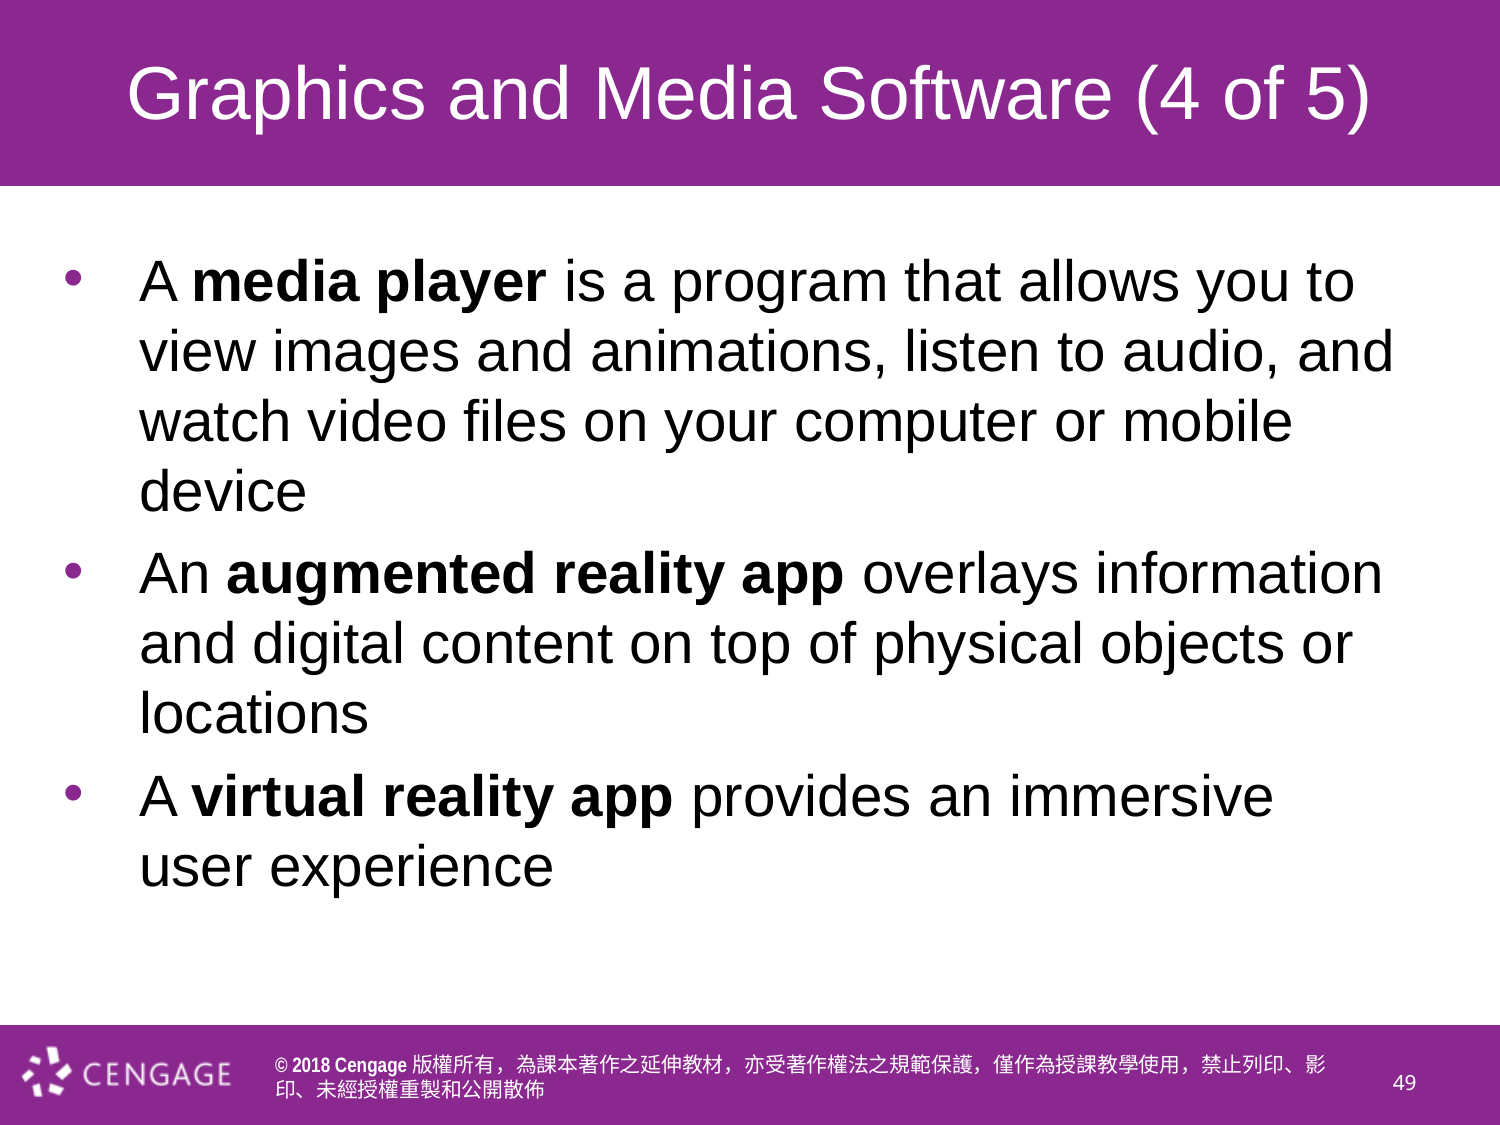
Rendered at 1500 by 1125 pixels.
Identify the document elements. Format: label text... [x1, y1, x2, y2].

title Graphics and Media Software (4 of 5) [6, 4, 1493, 176]
slide_number 49 [1384, 1061, 1430, 1103]
list A media player is a program that allows you to view images and animations, listen to audio, and watch video files on your computer or mobile device An augmented reality app overlays information and digital content on top of physical objects or locations A virtual reality app provides an immersive user experience [55, 234, 1411, 988]
picture [12, 1037, 236, 1105]
